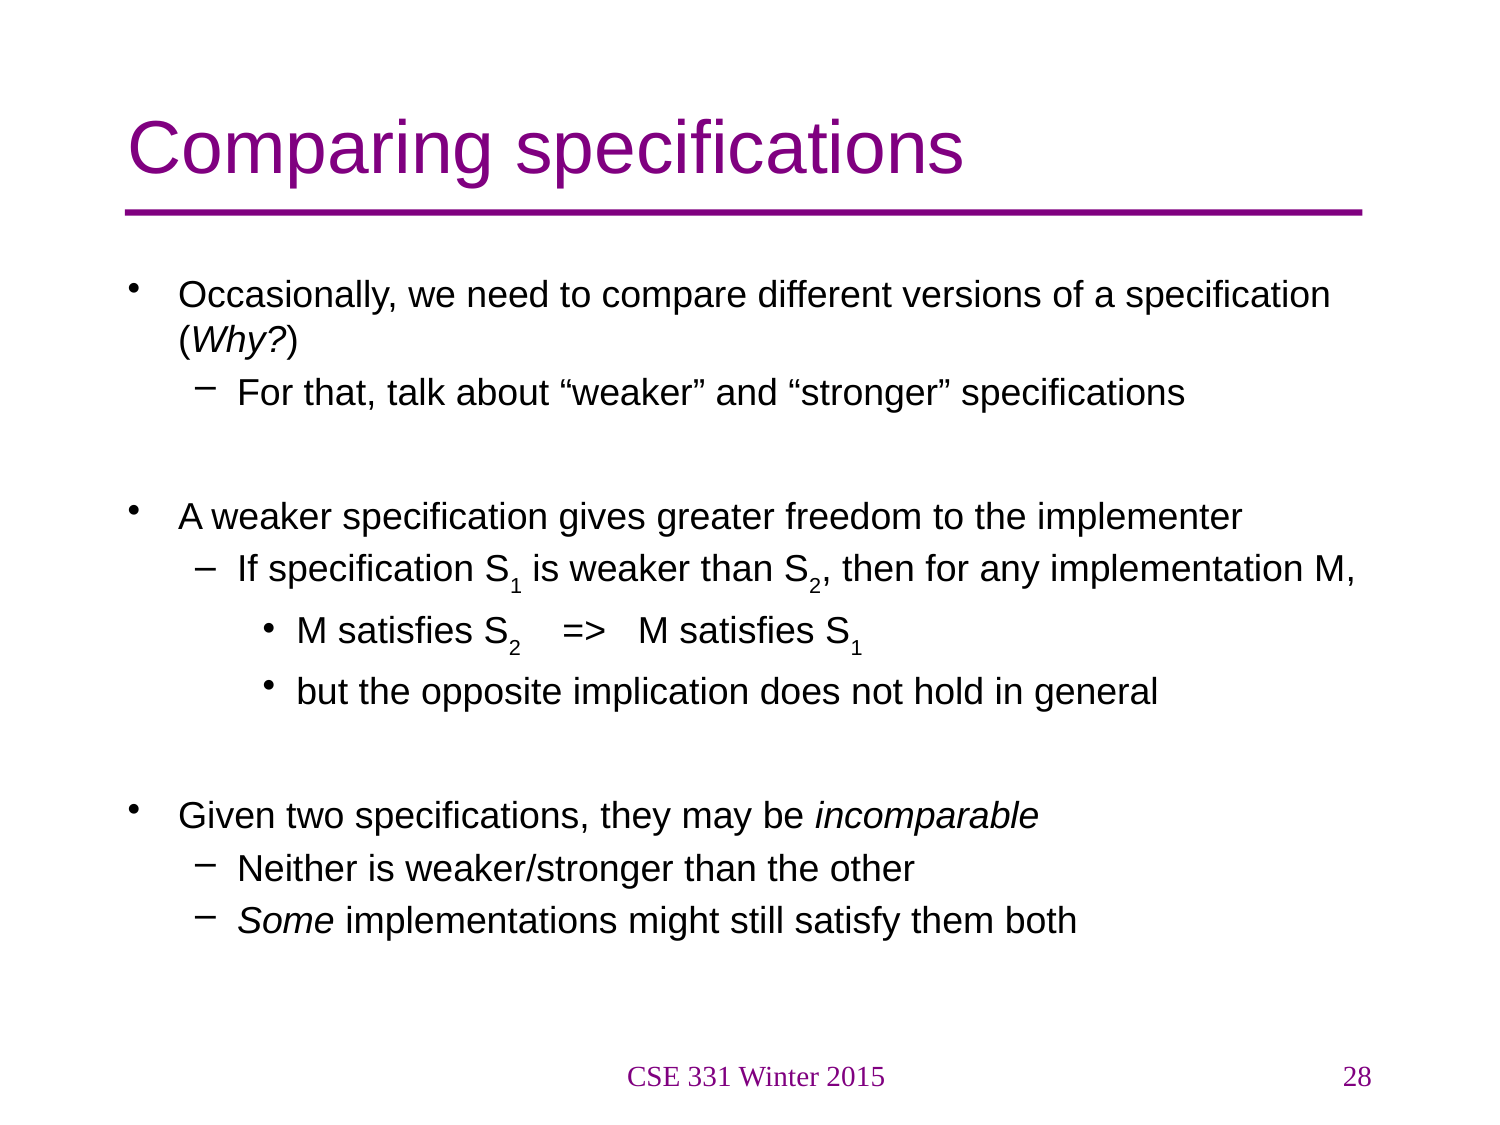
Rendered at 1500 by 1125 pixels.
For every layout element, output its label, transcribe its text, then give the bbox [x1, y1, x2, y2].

title Comparing specifications [112, 50, 1388, 238]
slide_number 28 [1074, 1049, 1388, 1125]
list Occasionally, we need to compare different versions of a specification (Why?) For that, talk about “weaker” and “stronger” specifications A weaker specification gives greater freedom to the implementer If specification S1 is weaker than S2, then for any implementation M, M satisfies S2 => M satisfies S1 but the opposite implication does not hold in general Given two specifications, they may be incomparable Neither is weaker/stronger than the other Some implementations might still satisfy them both [112, 262, 1388, 1000]
footer CSE 331 Winter 2015 [474, 1049, 1038, 1125]
